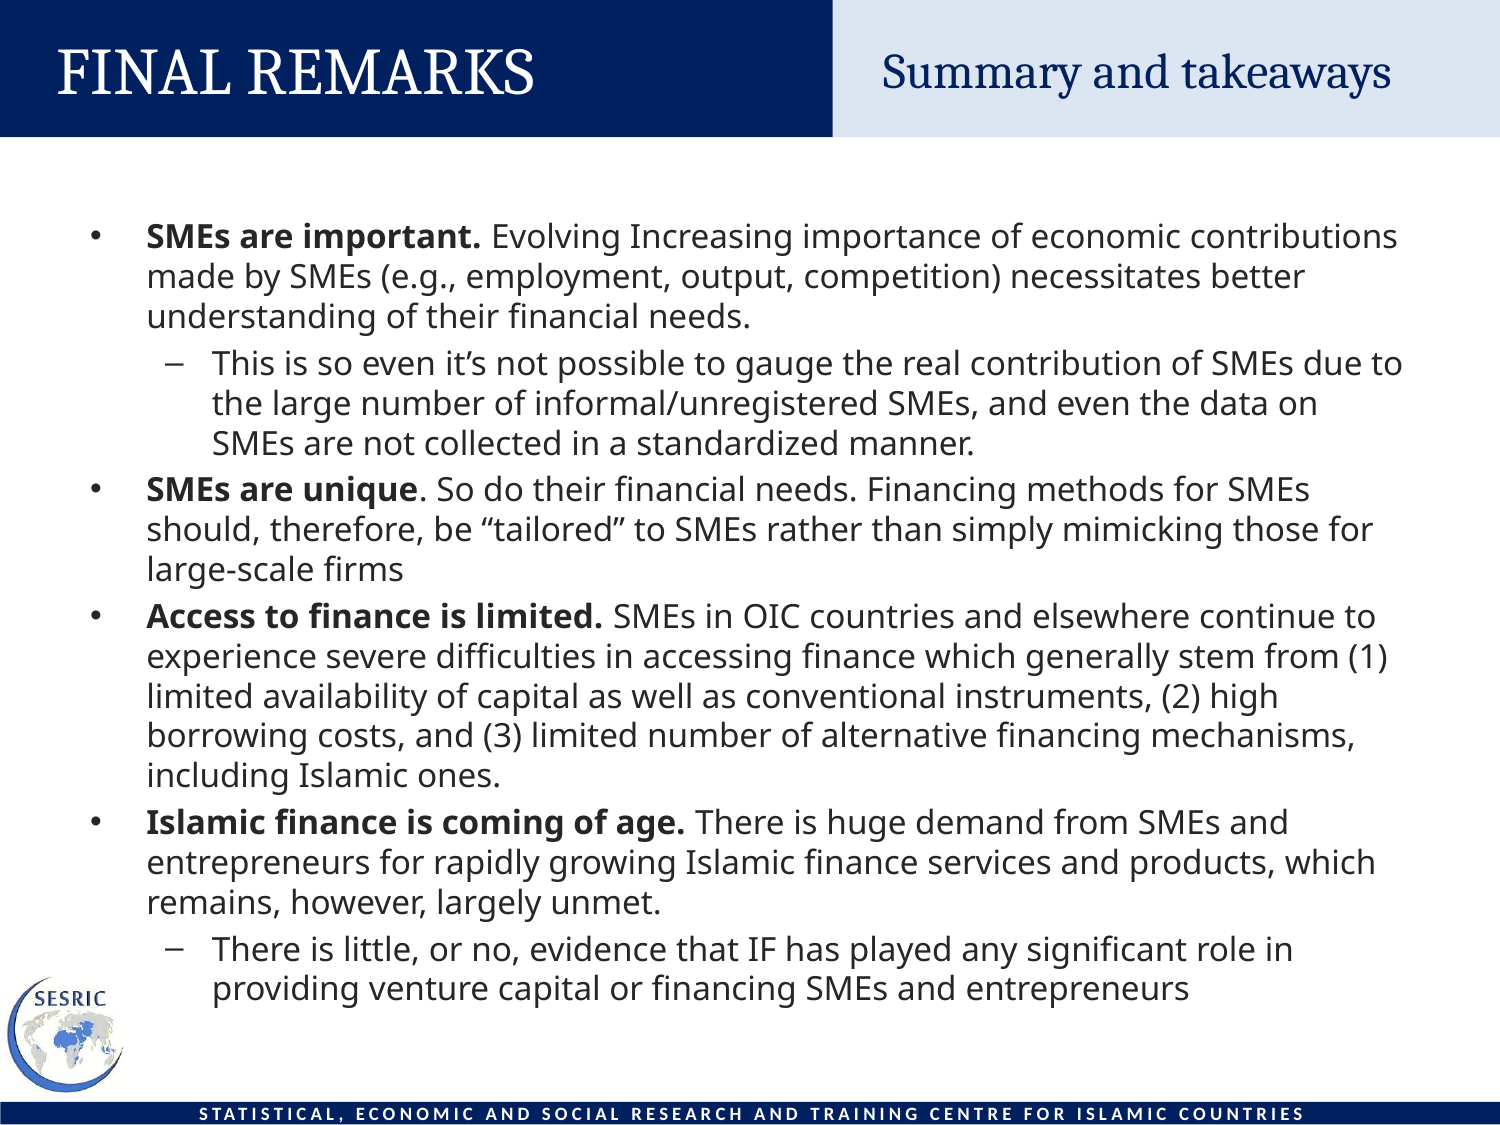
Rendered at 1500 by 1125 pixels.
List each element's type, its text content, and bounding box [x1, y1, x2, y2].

text_box Statistical, Economic and Social Research and Training Centre for Islamic Countries [0, 1101, 1500, 1125]
picture [5, 975, 125, 1095]
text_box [0, 0, 1500, 138]
list SMEs are important. Evolving Increasing importance of economic contributions made by SMEs (e.g., employment, output, competition) necessitates better understanding of their financial needs. This is so even it’s not possible to gauge the real contribution of SMEs due to the large number of informal/unregistered SMEs, and even the data on SMEs are not collected in a standardized manner. SMEs are unique. So do their financial needs. Financing methods for SMEs should, therefore, be “tailored” to SMEs rather than simply mimicking those for large-scale firms Access to finance is limited. SMEs in OIC countries and elsewhere continue to experience severe difficulties in accessing finance which generally stem from (1) limited availability of capital as well as conventional instruments, (2) high borrowing costs, and (3) limited number of alternative financing mechanisms, including Islamic ones. Islamic finance is coming of age. There is huge demand from SMEs and entrepreneurs for rapidly growing Islamic finance services and products, which remains, however, largely unmet. There is little, or no, evidence that IF has played any significant role in providing venture capital or financing SMEs and entrepreneurs [75, 208, 1425, 1035]
